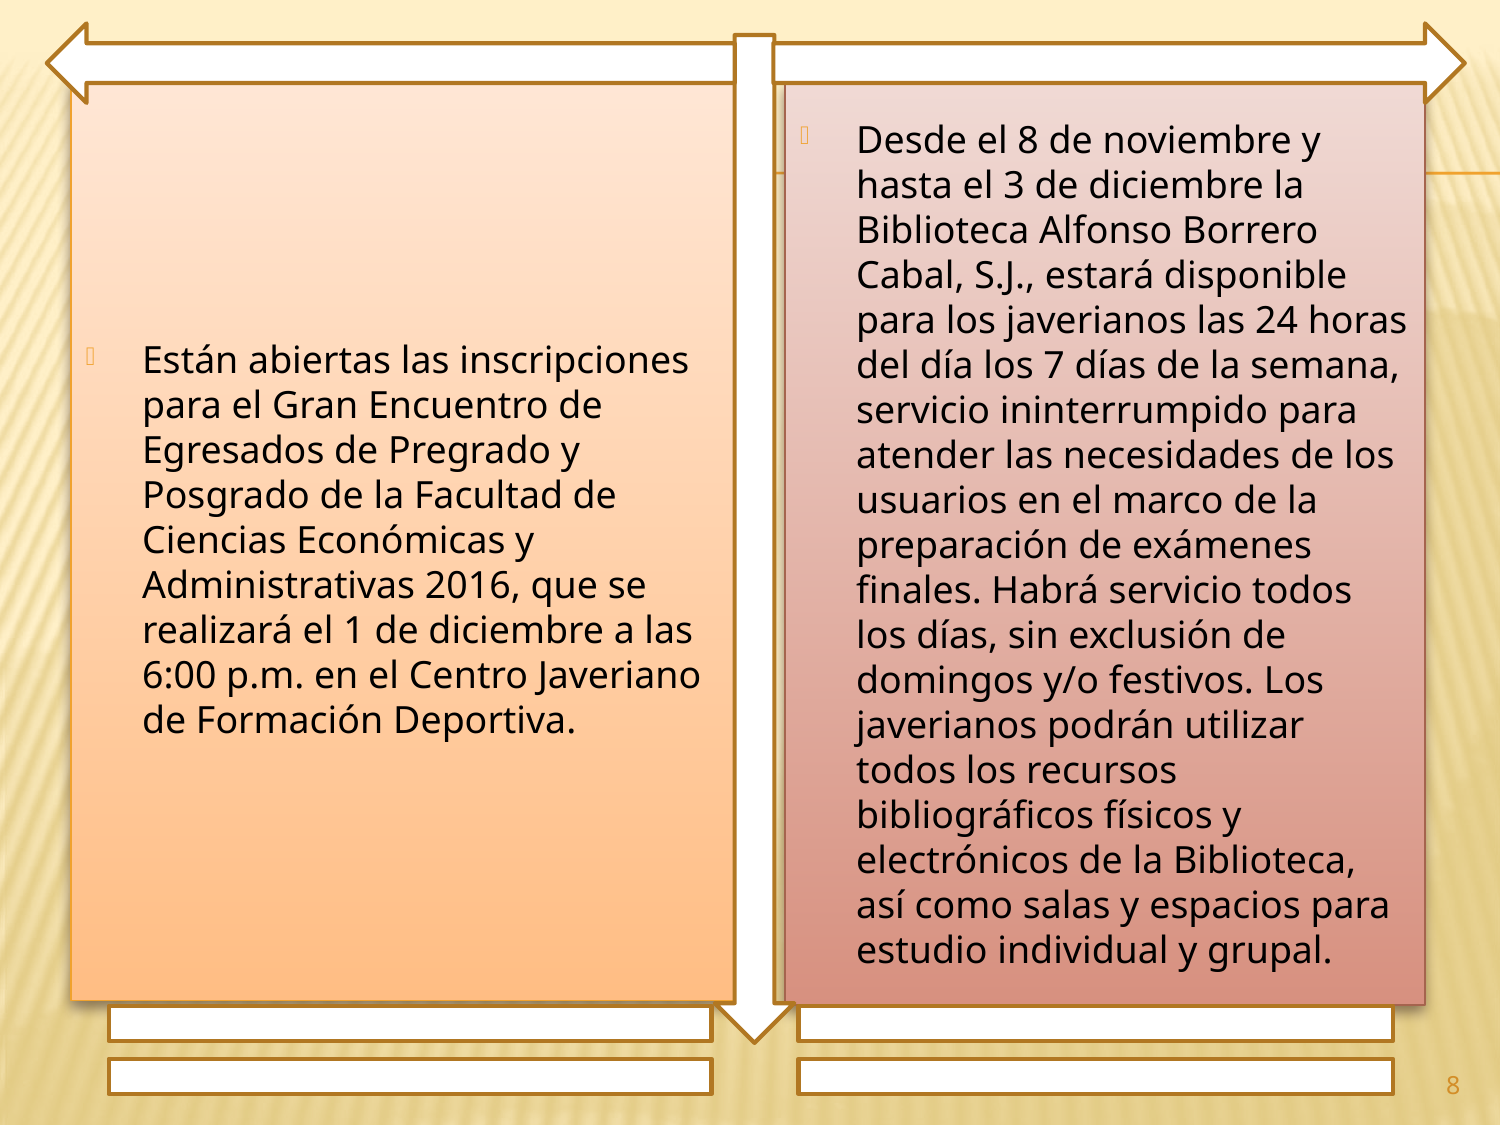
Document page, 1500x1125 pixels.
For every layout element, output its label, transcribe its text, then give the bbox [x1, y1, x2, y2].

list Están abiertas las inscripciones para el Gran Encuentro de Egresados de Pregrado y Posgrado de la Facultad de Ciencias Económicas y Administrativas 2016, que se realizará el 1 de diciembre a las 6:00 p.m. en el Centro Javeriano de Formación Deportiva. [70, 86, 732, 1001]
text_box [771, 21, 1467, 105]
text_box [44, 21, 737, 105]
text_box [107, 1004, 714, 1043]
text_box [796, 1057, 1395, 1096]
text_box [107, 1057, 714, 1096]
text_box [712, 32, 797, 1046]
text_box [796, 1004, 1395, 1043]
list Desde el 8 de noviembre y hasta el 3 de diciembre la Biblioteca Alfonso Borrero Cabal, S.J., estará disponible para los javerianos las 24 horas del día los 7 días de la semana, servicio ininterrumpido para atender las necesidades de los usuarios en el marco de la preparación de exámenes finales. Habrá servicio todos los días, sin exclusión de domingos y/o festivos. Los javerianos podrán utilizar todos los recursos bibliográficos físicos y electrónicos de la Biblioteca, así como salas y espacios para estudio individual y grupal. [784, 86, 1426, 1006]
slide_number 8 [1350, 1062, 1475, 1103]
